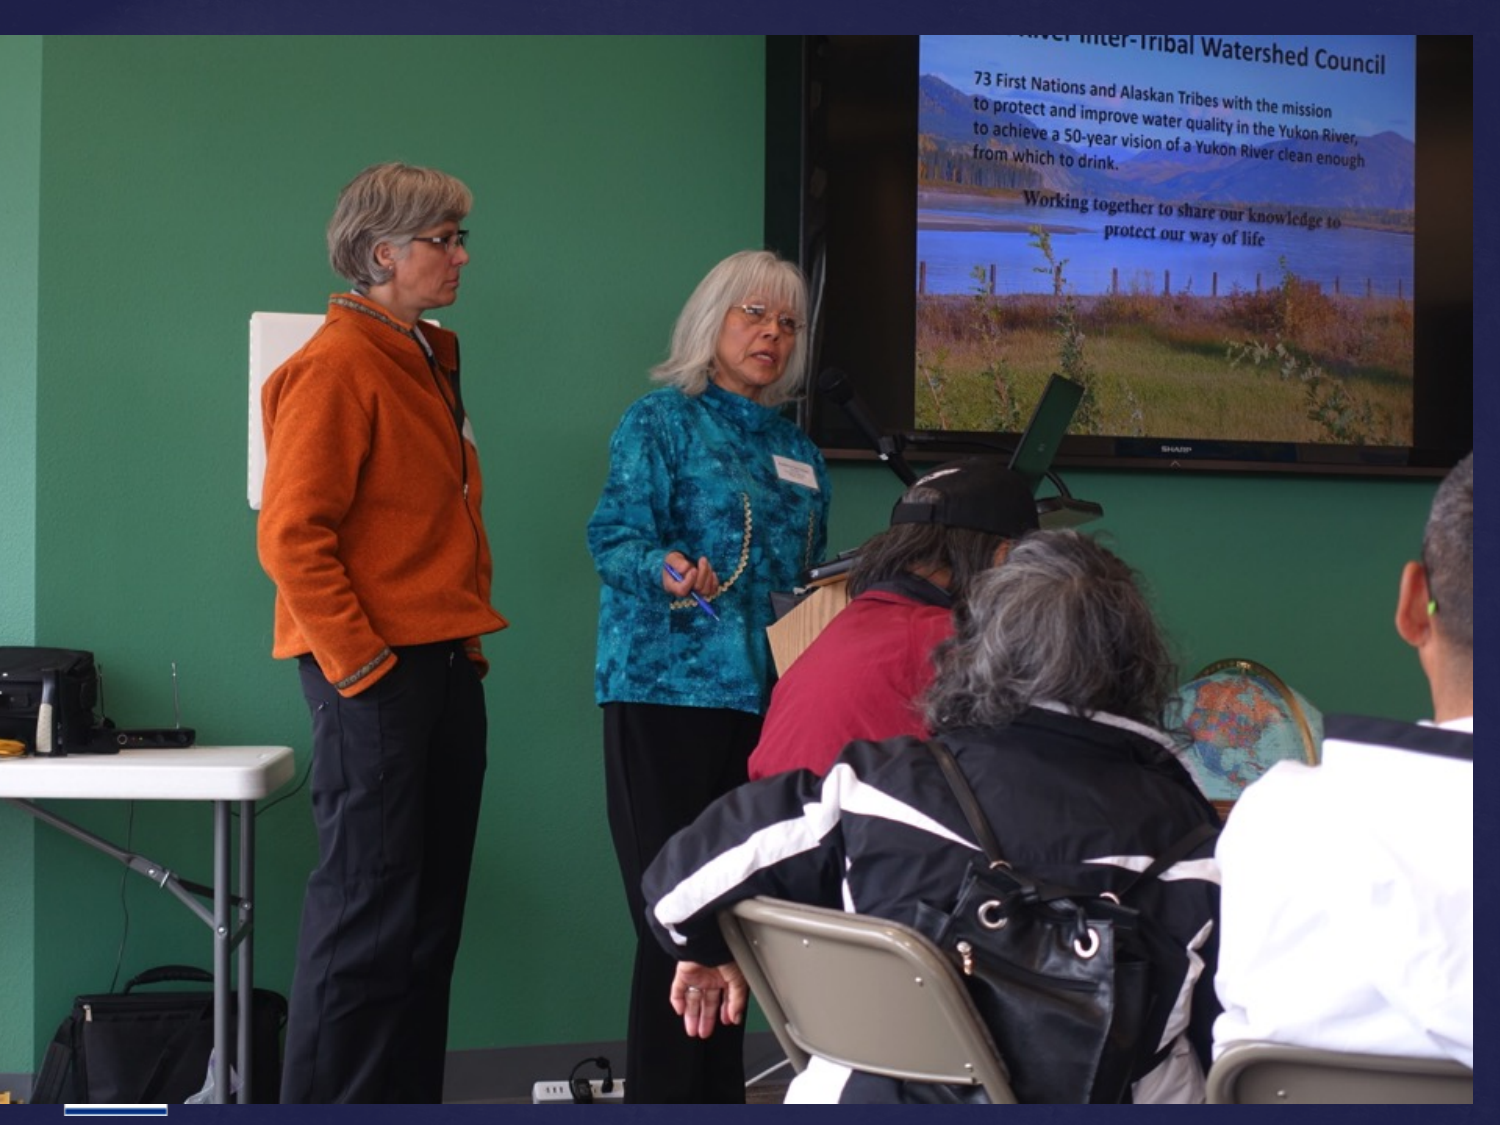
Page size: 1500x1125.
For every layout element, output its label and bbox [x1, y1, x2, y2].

list [0, 34, 1474, 1104]
picture [17, 1104, 253, 1116]
